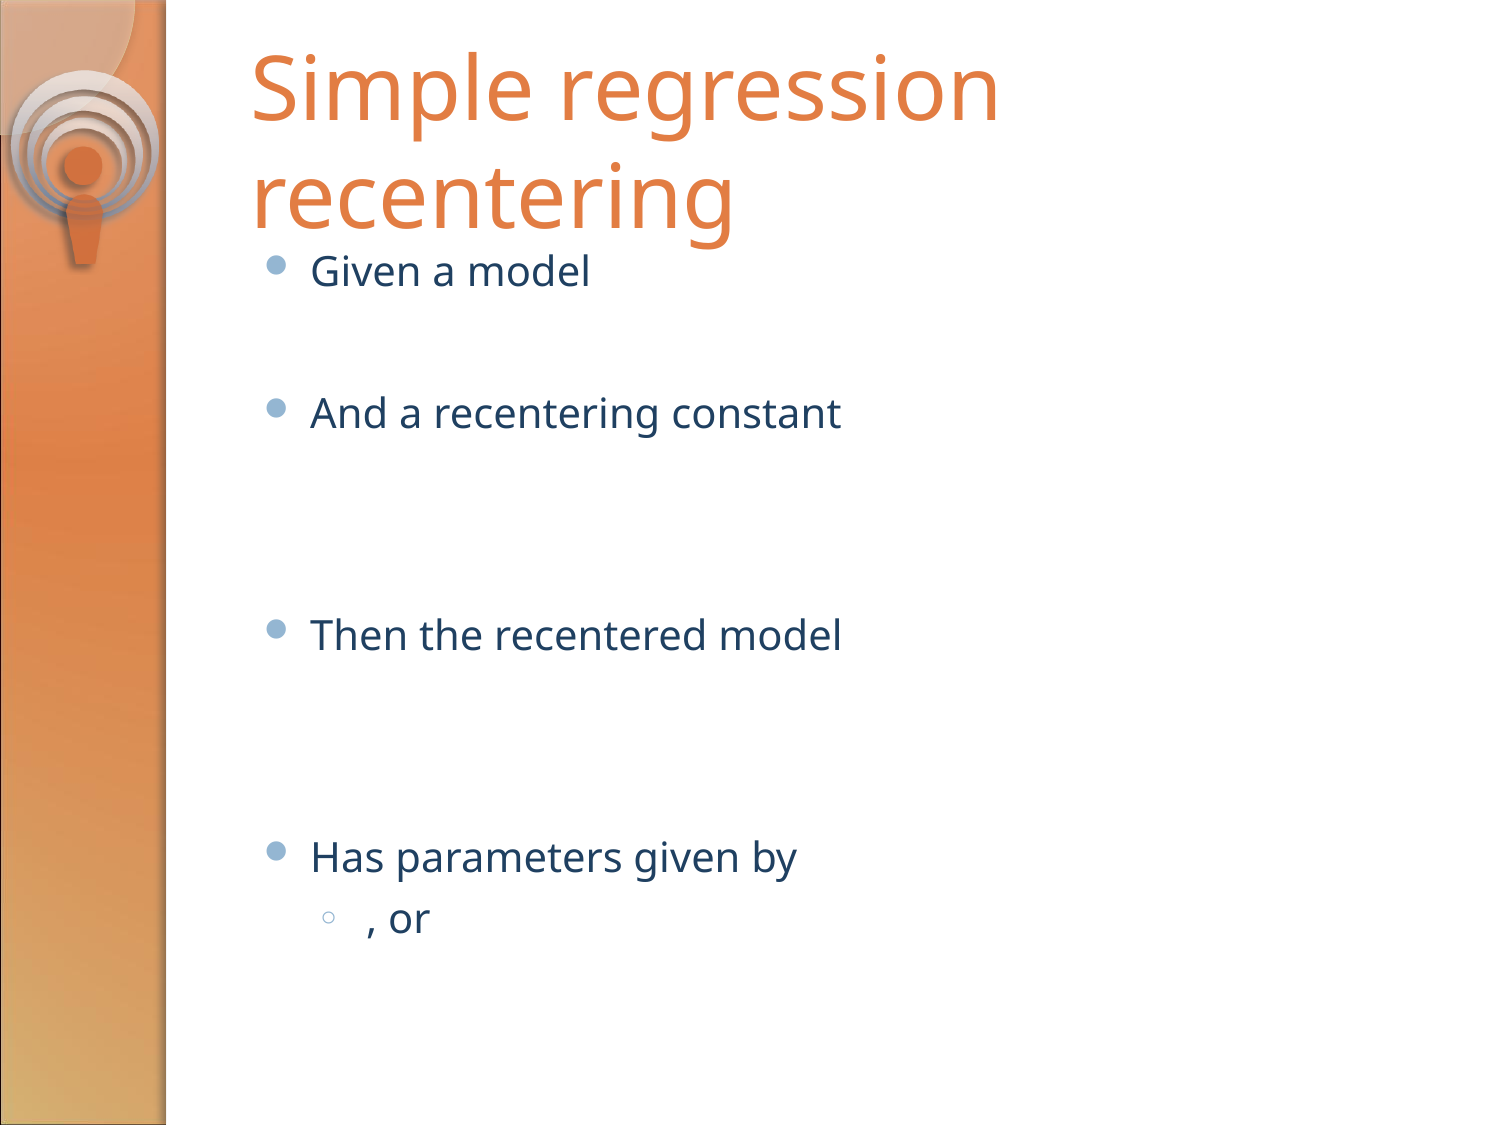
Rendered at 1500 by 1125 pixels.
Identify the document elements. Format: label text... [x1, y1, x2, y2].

title Simple regression recentering [235, 45, 1466, 233]
picture [0, 0, 166, 1125]
